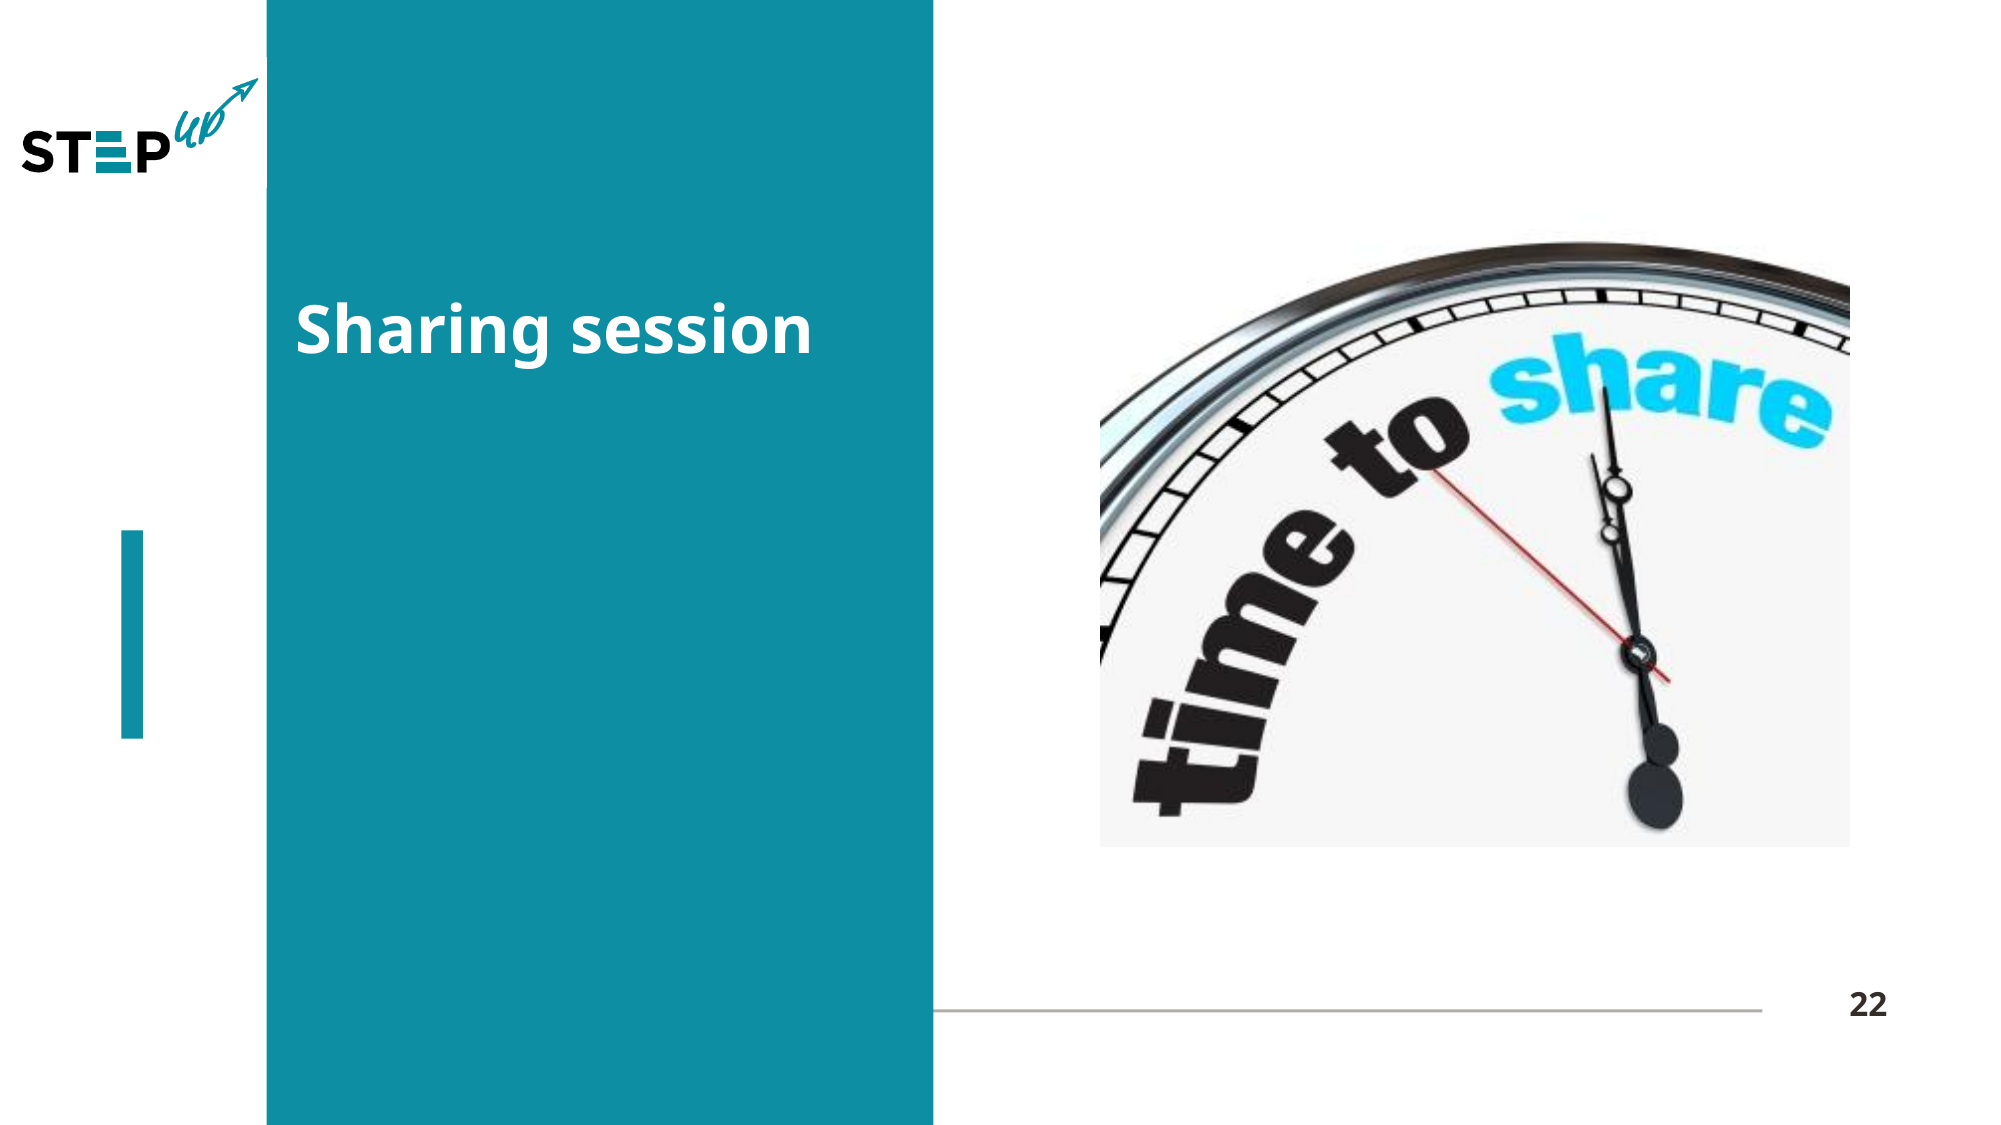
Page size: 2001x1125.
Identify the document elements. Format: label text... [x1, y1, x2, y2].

text_box [934, 1009, 1763, 1013]
text_box [121, 530, 143, 739]
text_box [266, 0, 934, 1125]
picture [0, 57, 267, 188]
text_box 22 [1811, 975, 1888, 1016]
picture [1099, 214, 1850, 847]
text_box Sharing session [295, 238, 905, 335]
